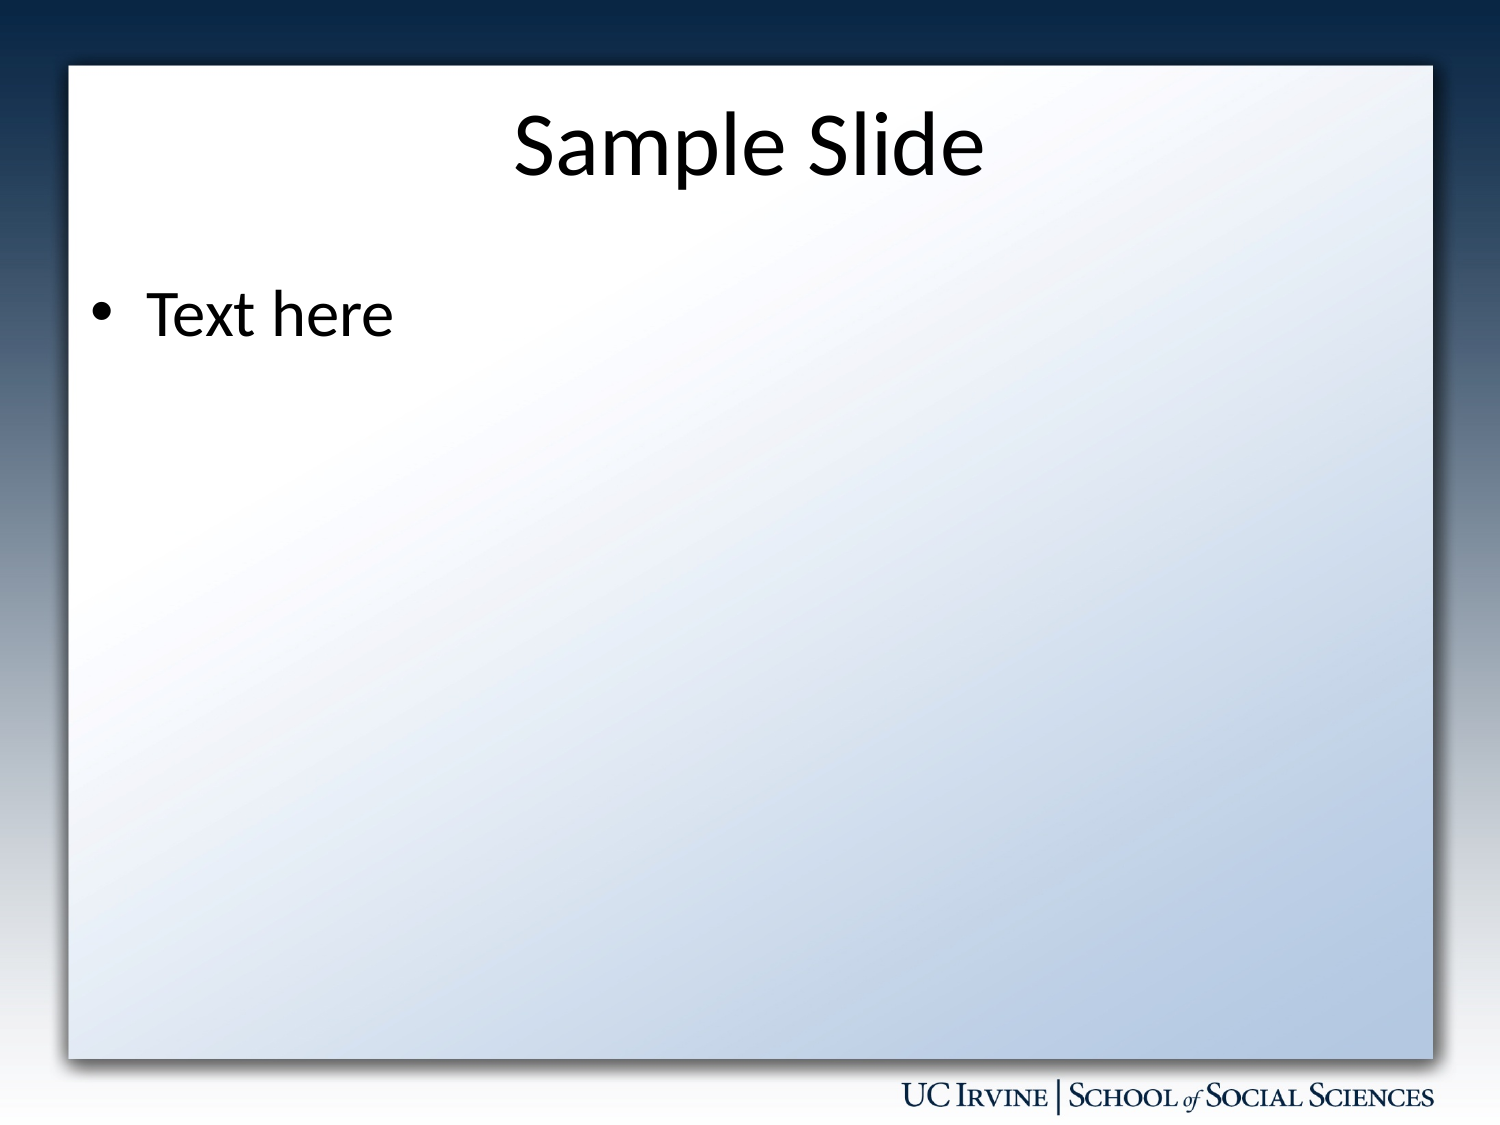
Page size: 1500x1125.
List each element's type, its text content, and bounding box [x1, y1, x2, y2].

title Sample Slide [75, 45, 1425, 233]
picture [0, 0, 1500, 1125]
list Text here [75, 262, 1425, 1005]
